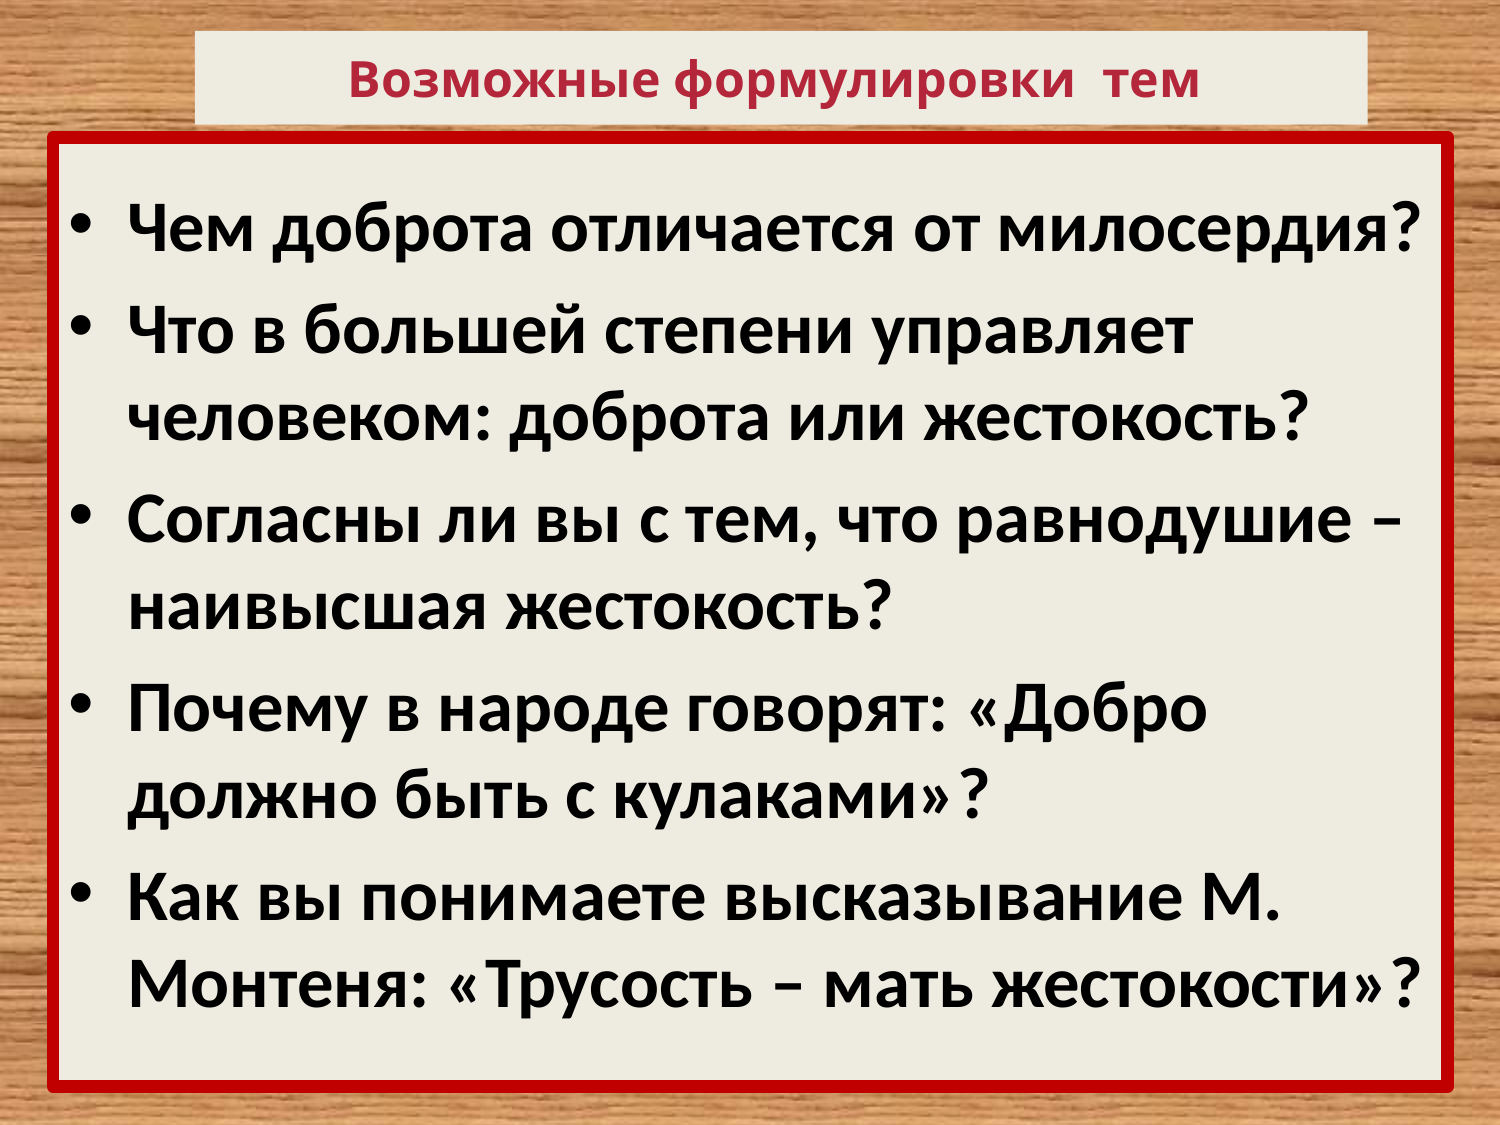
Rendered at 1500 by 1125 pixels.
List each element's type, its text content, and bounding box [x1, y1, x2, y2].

title Возможные формулировки тем [194, 30, 1368, 125]
list Чем доброта отличается от милосердия? Что в большей степени управляет человеком: доброта или жестокость? Согласны ли вы с тем, что равнодушие – наивысшая жестокость? Почему в народе говорят: «Добро должно быть с кулаками»? Как вы понимаете высказывание М. Монтеня: «Трусость – мать жестокости»? [53, 137, 1448, 1087]
picture [0, 0, 1500, 1125]
